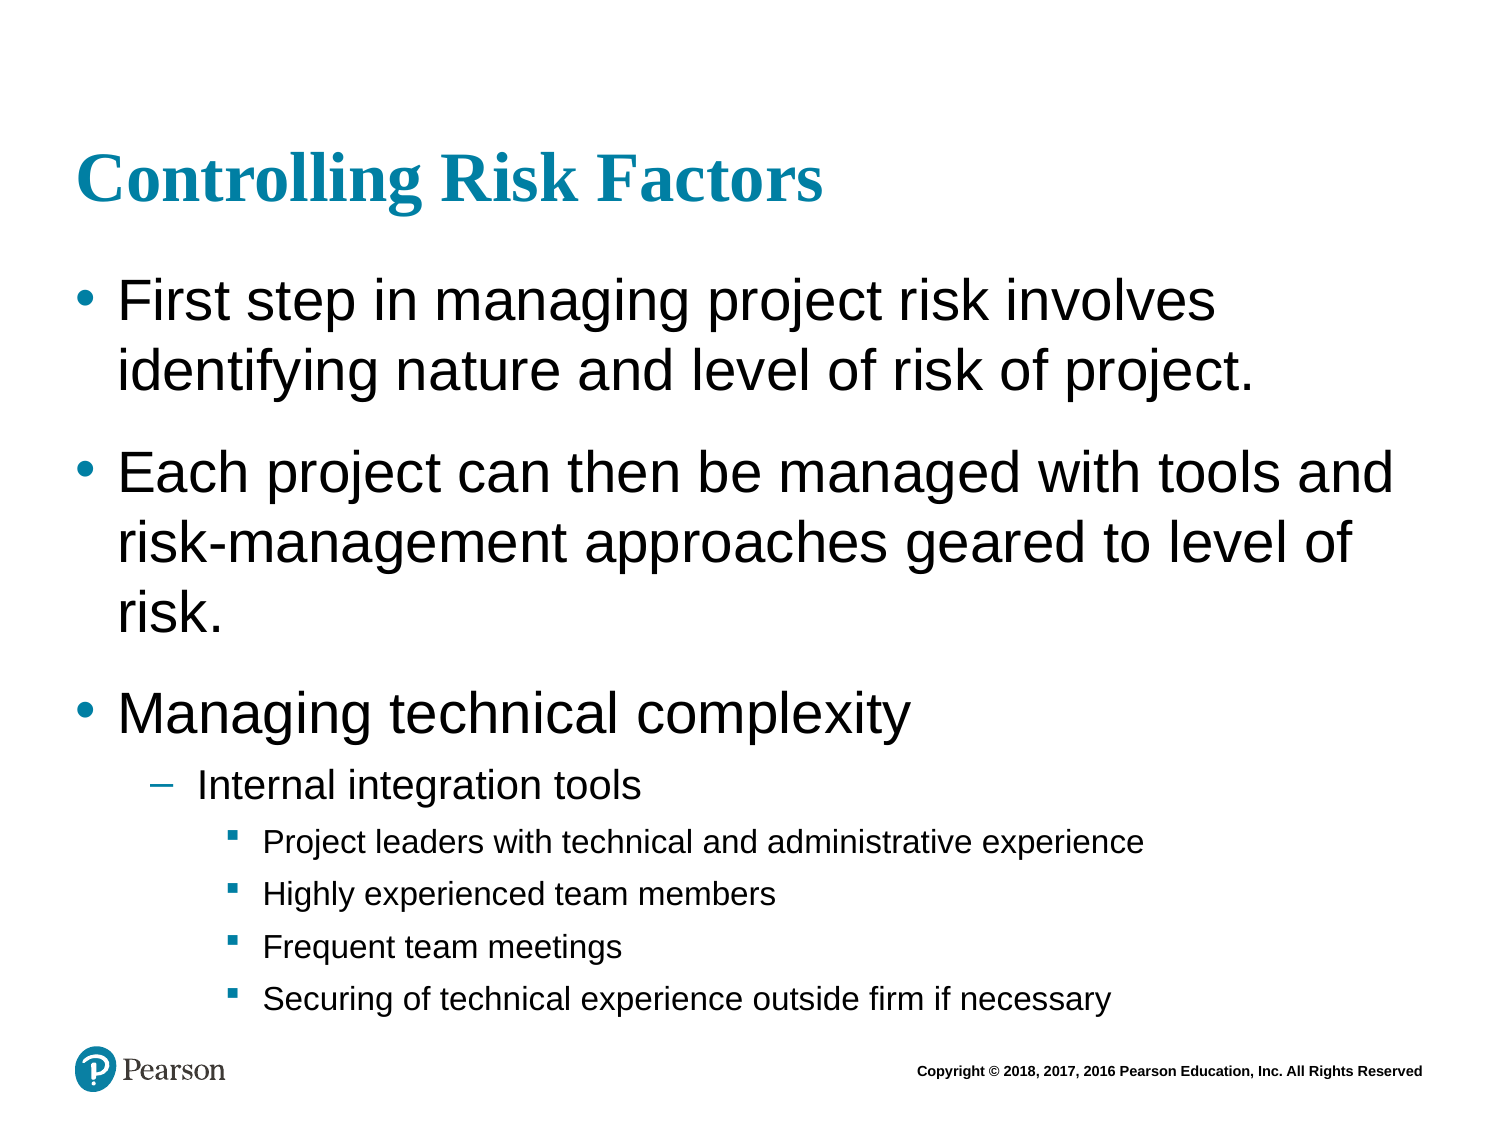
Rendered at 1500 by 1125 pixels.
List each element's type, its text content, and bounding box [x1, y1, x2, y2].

title Controlling Risk Factors [75, 35, 1425, 216]
list First step in managing project risk involves identifying nature and level of risk of project. Each project can then be managed with tools and risk-management approaches geared to level of risk. Managing technical complexity Internal integration tools Project leaders with technical and administrative experience Highly experienced team members Frequent team meetings Securing of technical experience outside firm if necessary [75, 262, 1425, 1005]
